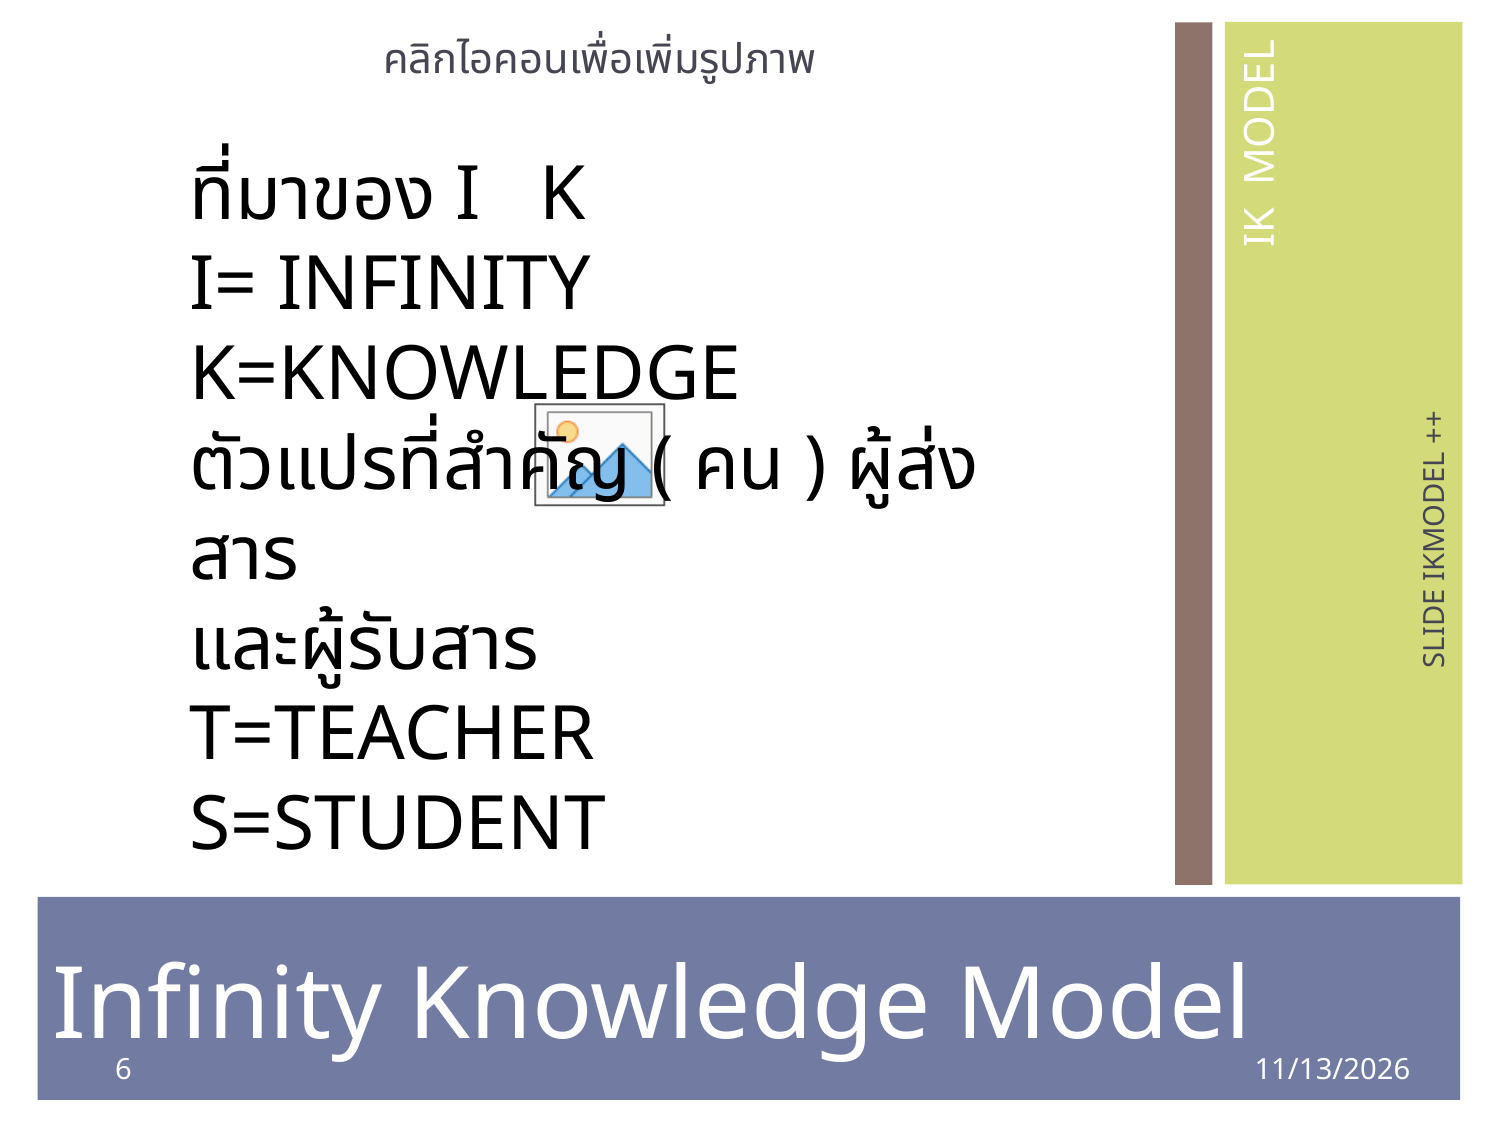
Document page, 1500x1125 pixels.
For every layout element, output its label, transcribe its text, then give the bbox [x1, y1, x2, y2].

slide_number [1050, 1042, 1426, 1103]
picture [37, 24, 1163, 885]
list IK MODEL [1224, 25, 1388, 876]
footer SLIDE IKMODEL ++ [1407, 396, 1468, 878]
list Infinity Knowledge Model [37, 896, 1461, 1100]
slide_number 6 [100, 1042, 426, 1103]
